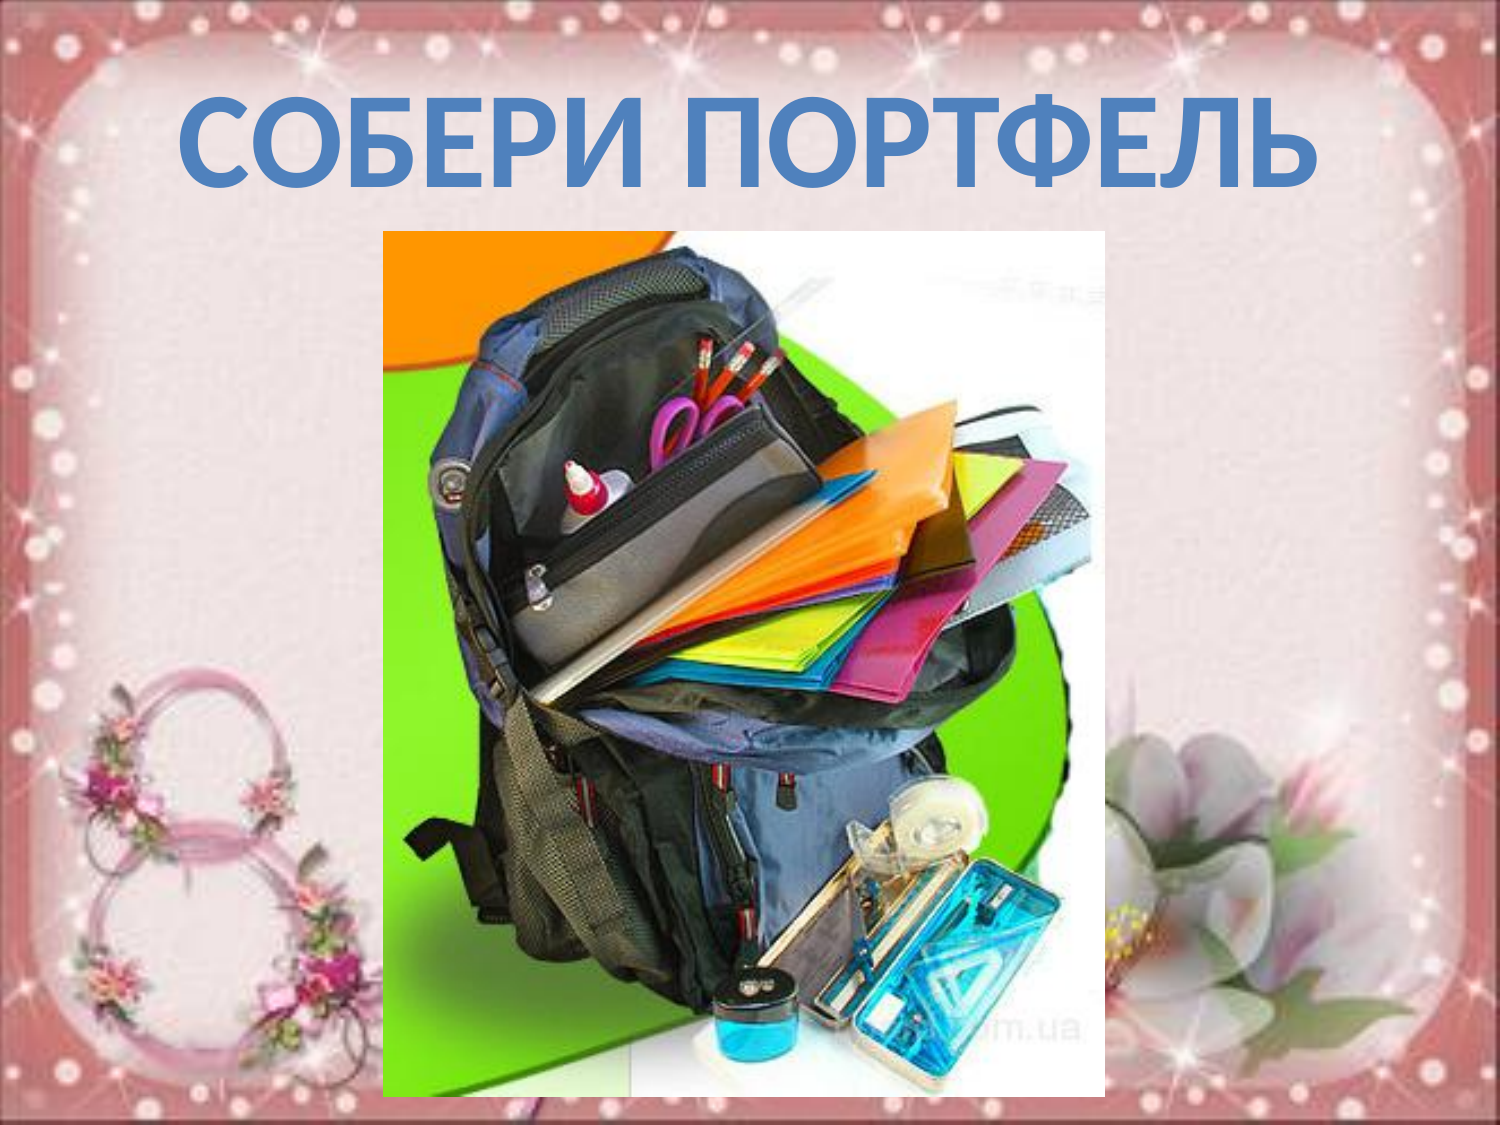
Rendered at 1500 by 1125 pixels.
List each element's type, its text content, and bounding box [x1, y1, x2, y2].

picture [0, 0, 1500, 1125]
text_box Собери портфель [53, 42, 1447, 223]
